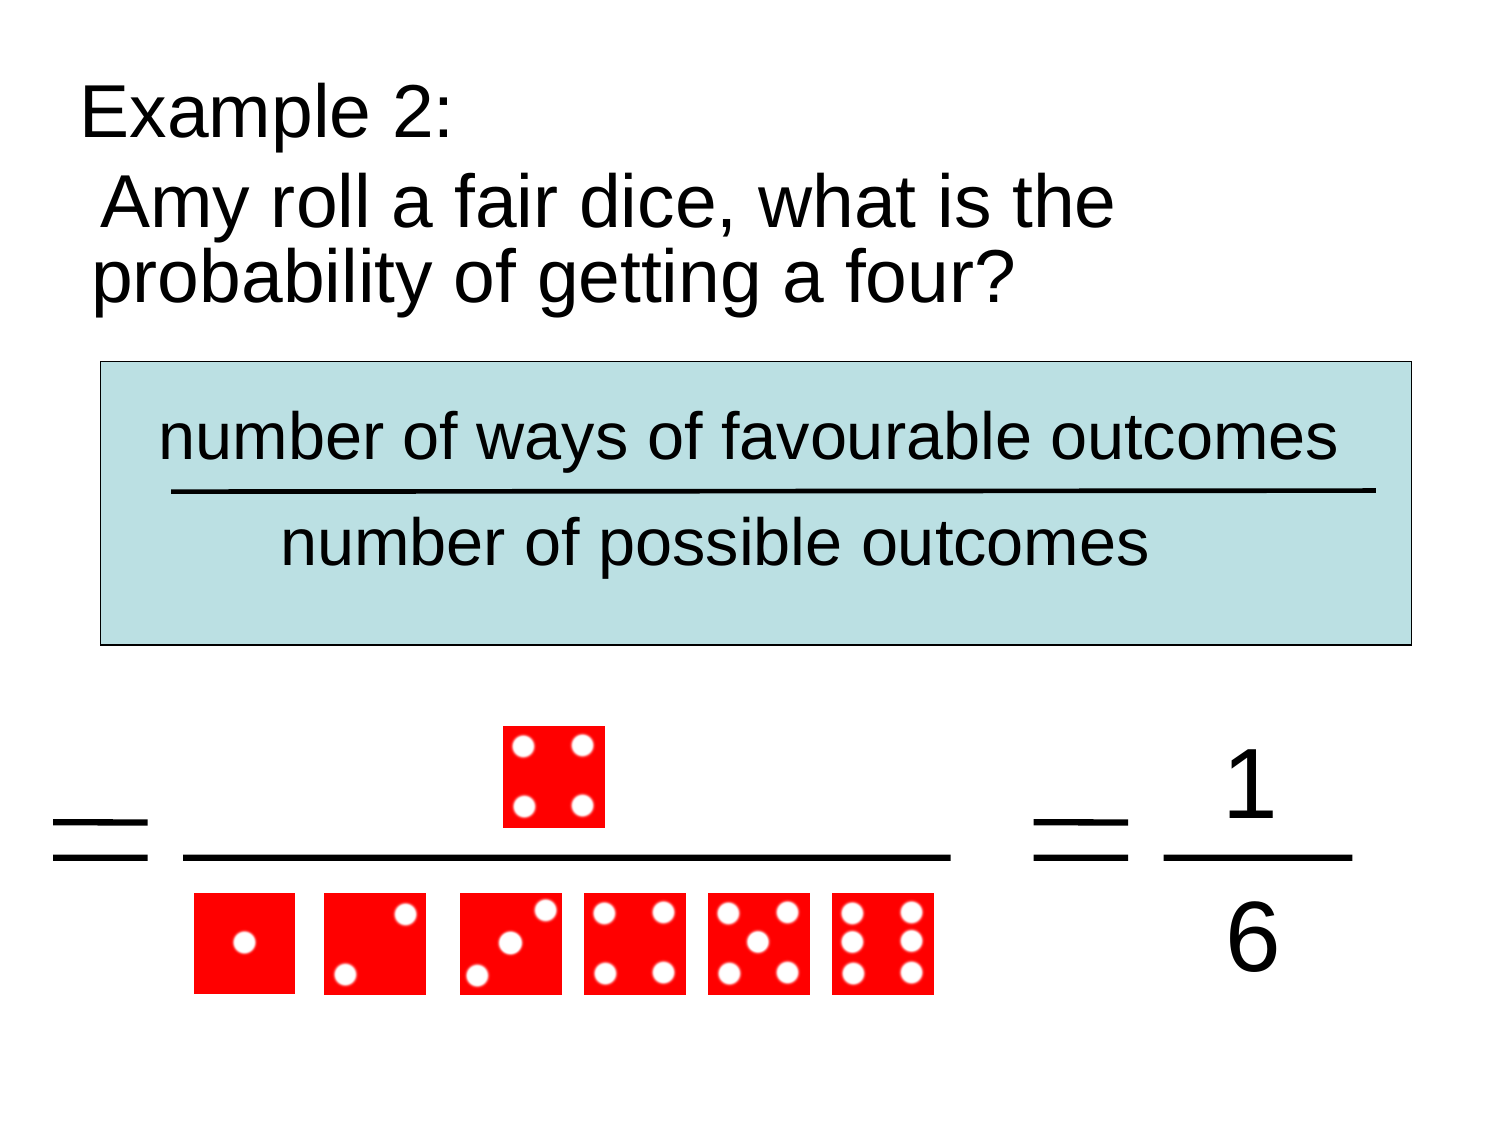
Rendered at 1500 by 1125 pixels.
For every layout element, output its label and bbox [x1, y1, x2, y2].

text_box [194, 892, 935, 995]
text_box [88, 361, 1412, 757]
text_box [52, 822, 148, 858]
text_box [64, 54, 1400, 326]
text_box [1033, 822, 1129, 858]
picture [503, 726, 606, 828]
text_box [1163, 765, 1353, 1000]
